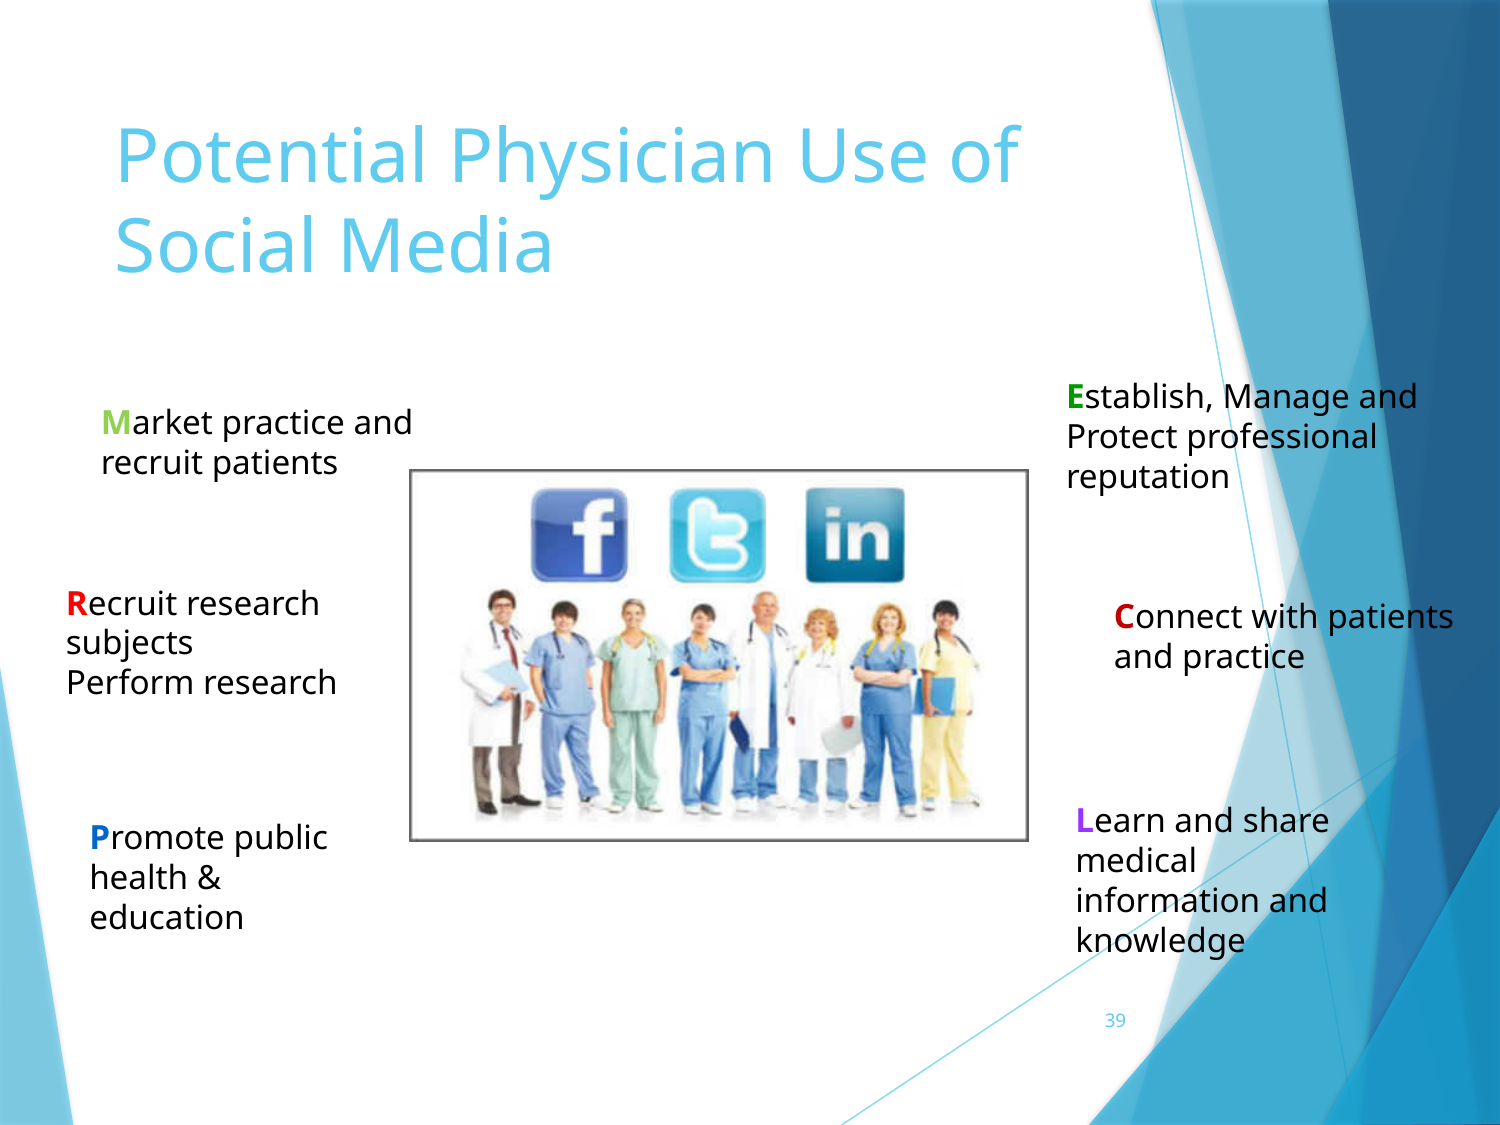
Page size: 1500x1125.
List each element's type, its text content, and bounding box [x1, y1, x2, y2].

title Potential Physician Use of Social Media [99, 99, 1142, 317]
text_box Connect with patients and practice [1099, 588, 1491, 683]
text_box Market practice and recruit patients [86, 393, 461, 489]
text_box Learn and share medical information and knowledge [1060, 791, 1353, 967]
text_box Recruit research subjects Perform research [51, 574, 372, 709]
text_box Establish, Manage and Protect professional reputation [1051, 368, 1437, 503]
picture [409, 469, 1030, 843]
slide_number 39 [1057, 991, 1142, 1051]
text_box Promote public health & education [74, 808, 399, 944]
